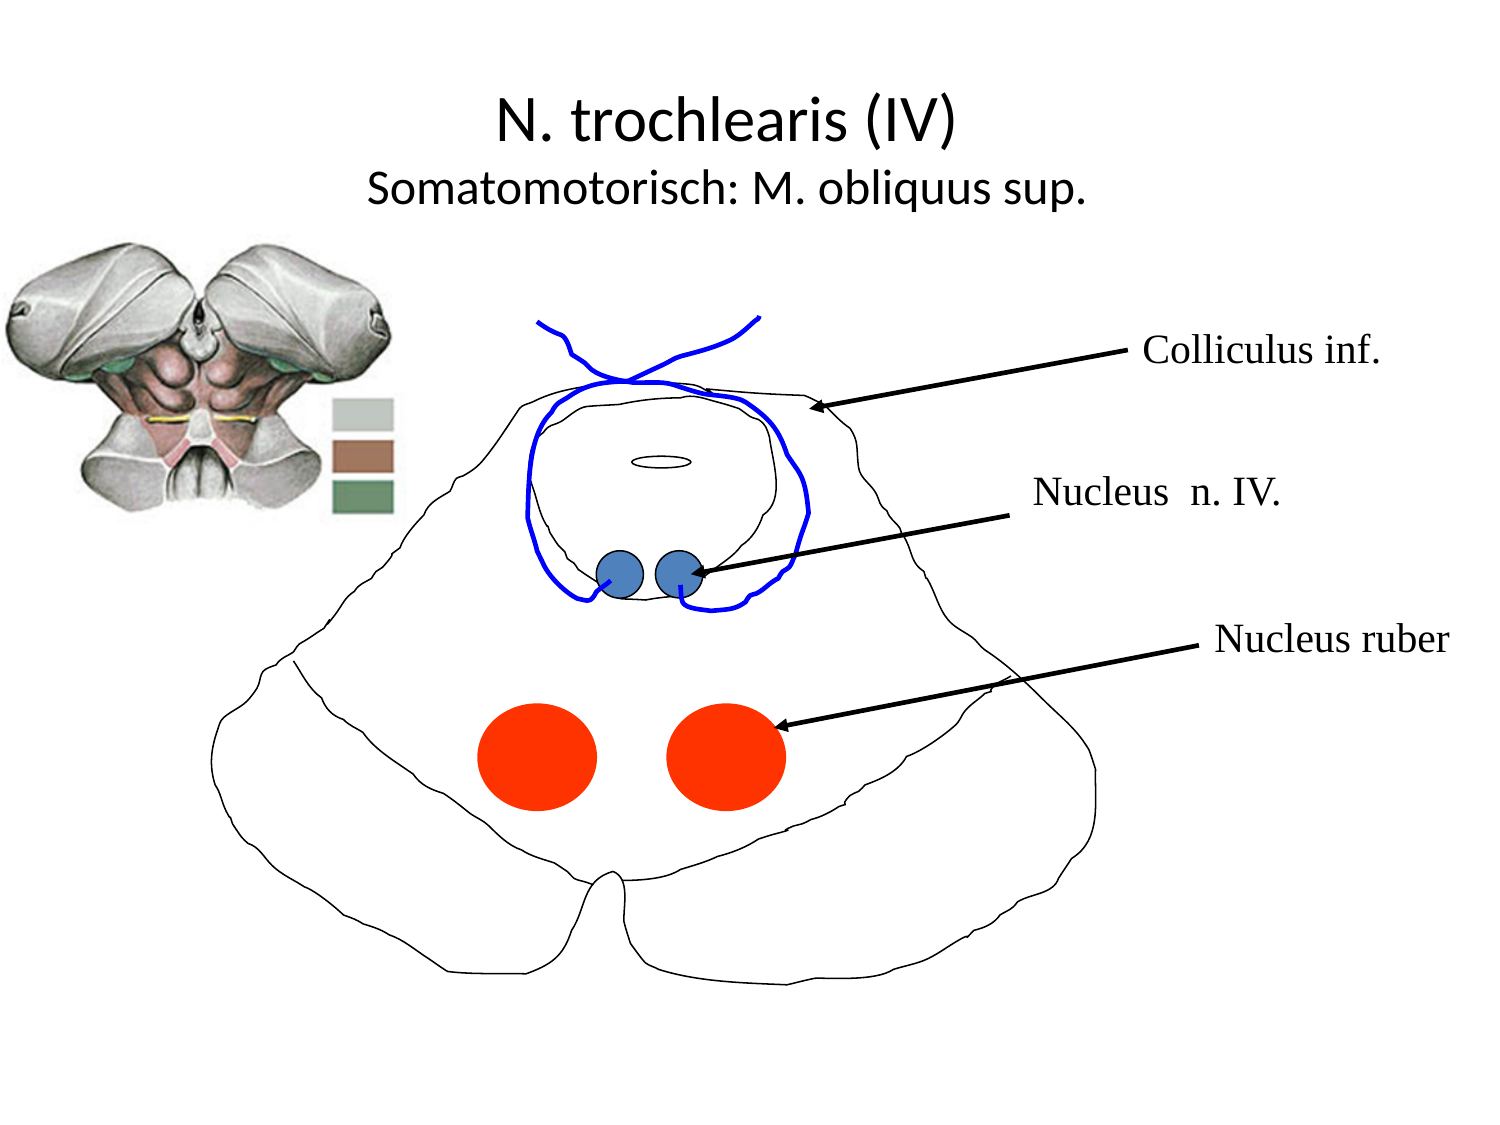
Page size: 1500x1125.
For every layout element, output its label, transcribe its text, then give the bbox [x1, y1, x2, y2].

text_box [626, 315, 760, 395]
text_box [478, 704, 597, 811]
text_box [622, 680, 1096, 985]
text_box [655, 556, 681, 598]
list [0, 231, 408, 528]
title N. trochlearis (IV) Somatomotorisch: M. obliquus sup. [64, 54, 1390, 235]
text_box Colliculus inf. [1127, 314, 1397, 380]
text_box [527, 392, 645, 601]
text_box [623, 522, 669, 601]
text_box [293, 660, 594, 885]
text_box [773, 645, 1199, 732]
text_box [809, 350, 1127, 413]
text_box [621, 686, 995, 881]
text_box Nucleus ruber [1199, 603, 1466, 669]
text_box [601, 552, 644, 599]
text_box Nucleus n. IV. [1017, 456, 1297, 521]
text_box [536, 321, 809, 611]
text_box [211, 388, 1022, 974]
text_box [667, 704, 786, 811]
text_box [690, 515, 1010, 579]
